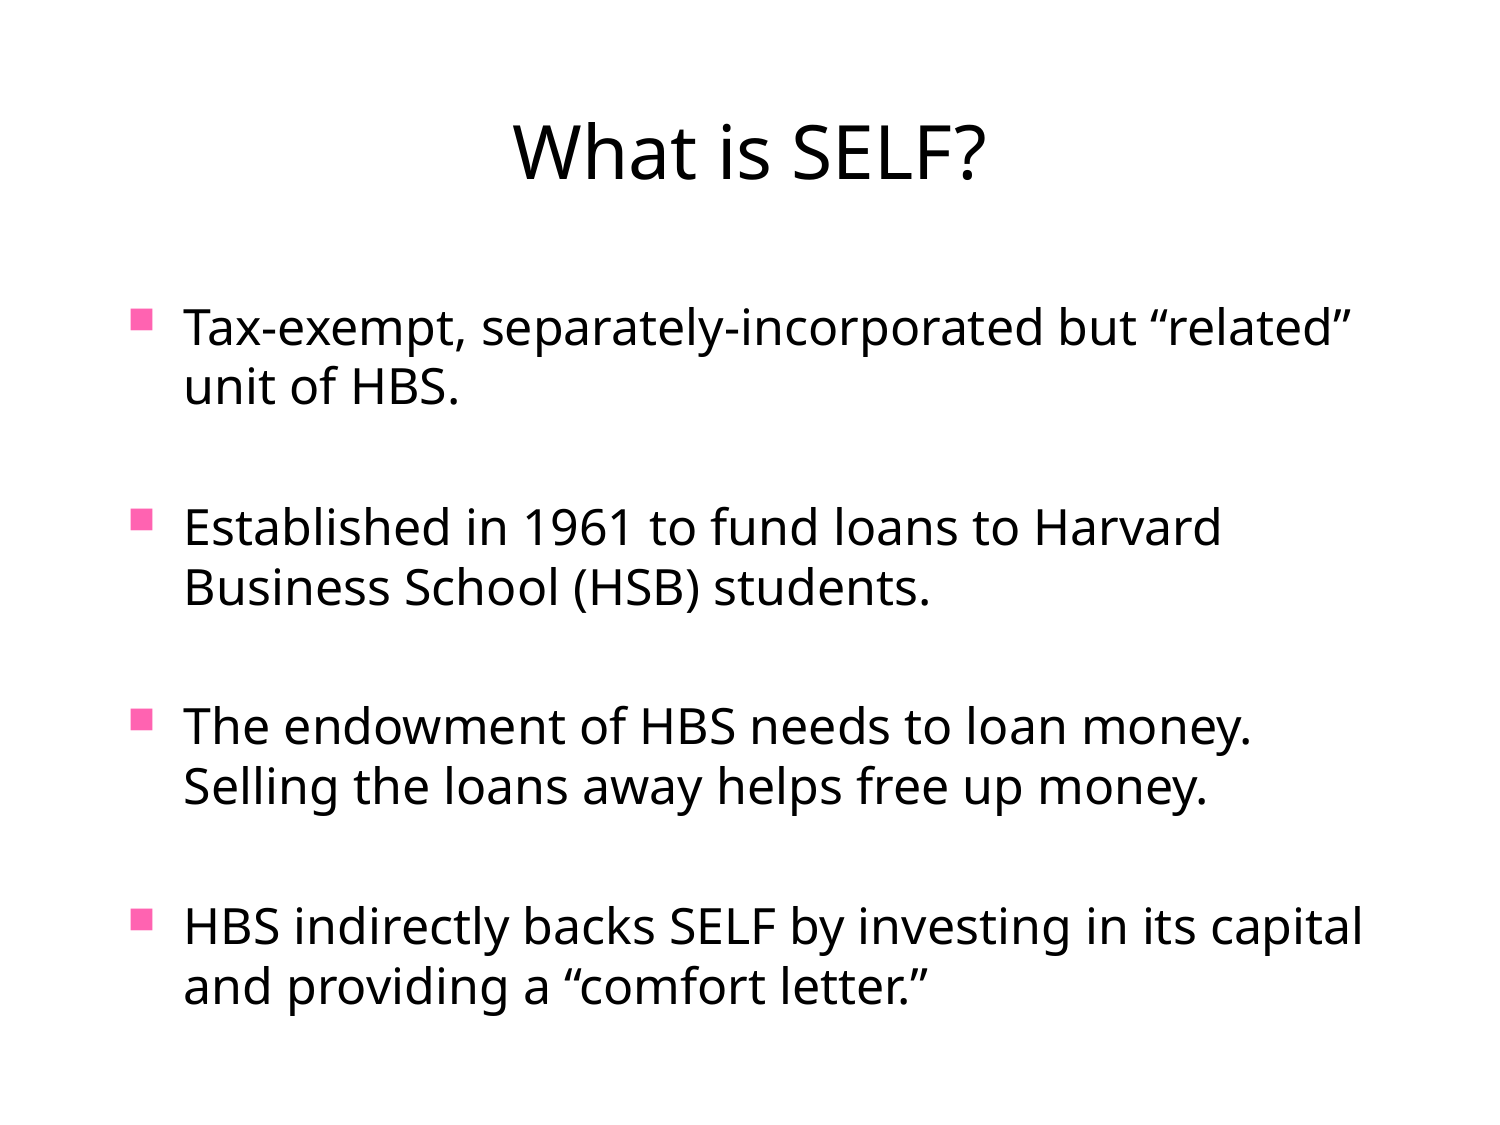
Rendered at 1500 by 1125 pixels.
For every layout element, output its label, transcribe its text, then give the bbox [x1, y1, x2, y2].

list Tax-exempt, separately-incorporated but “related” unit of HBS. Established in 1961 to fund loans to Harvard Business School (HSB) students. The endowment of HBS needs to loan money. Selling the loans away helps free up money. HBS indirectly backs SELF by investing in its capital and providing a “comfort letter.” [112, 287, 1388, 1025]
title What is SELF? [112, 75, 1388, 225]
